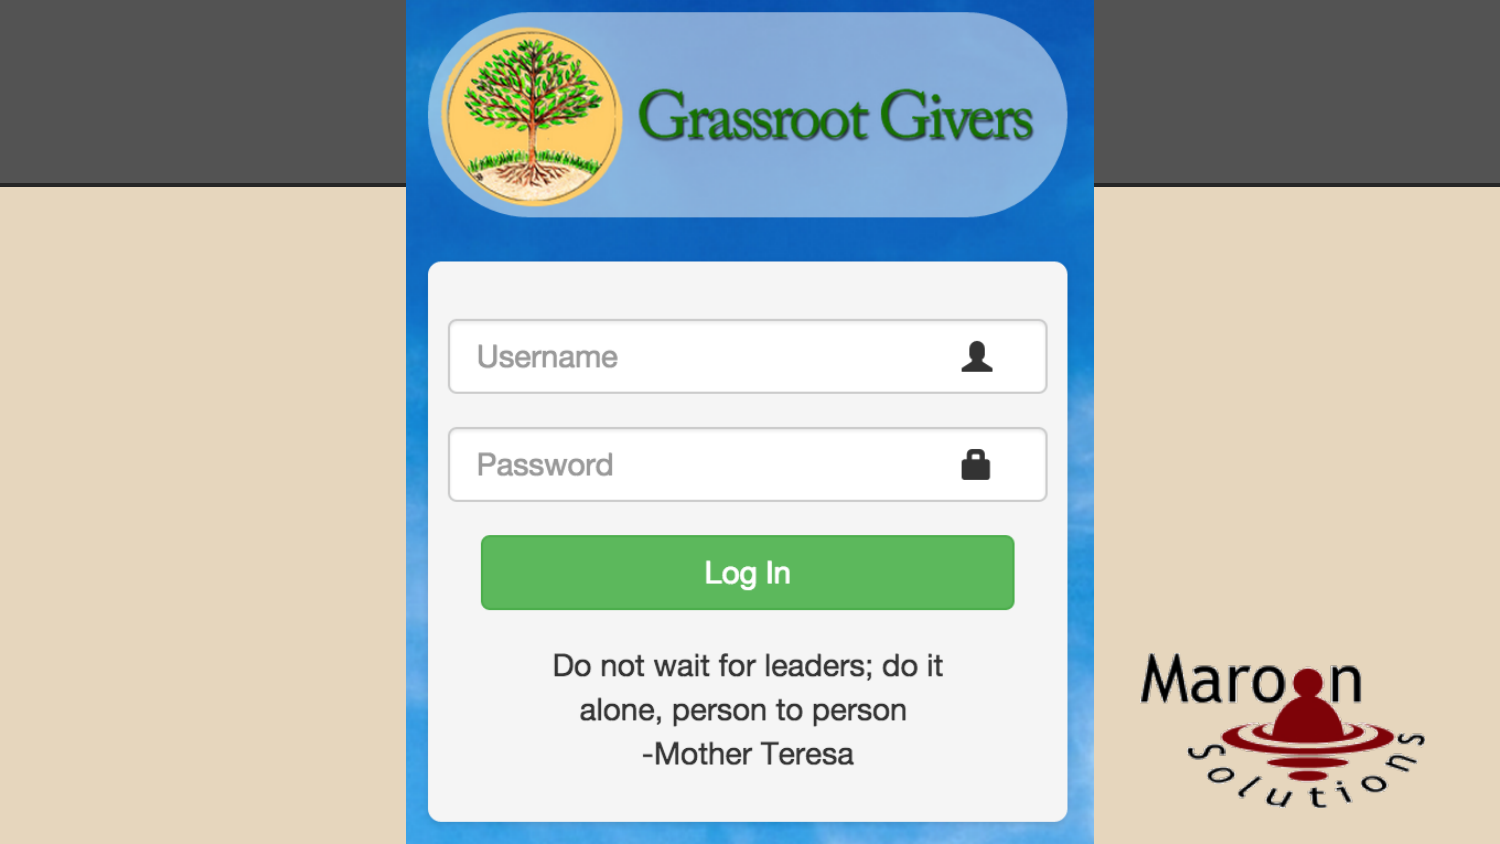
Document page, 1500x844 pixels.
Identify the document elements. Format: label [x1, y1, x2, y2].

picture [1139, 652, 1426, 809]
picture [406, 0, 1094, 844]
